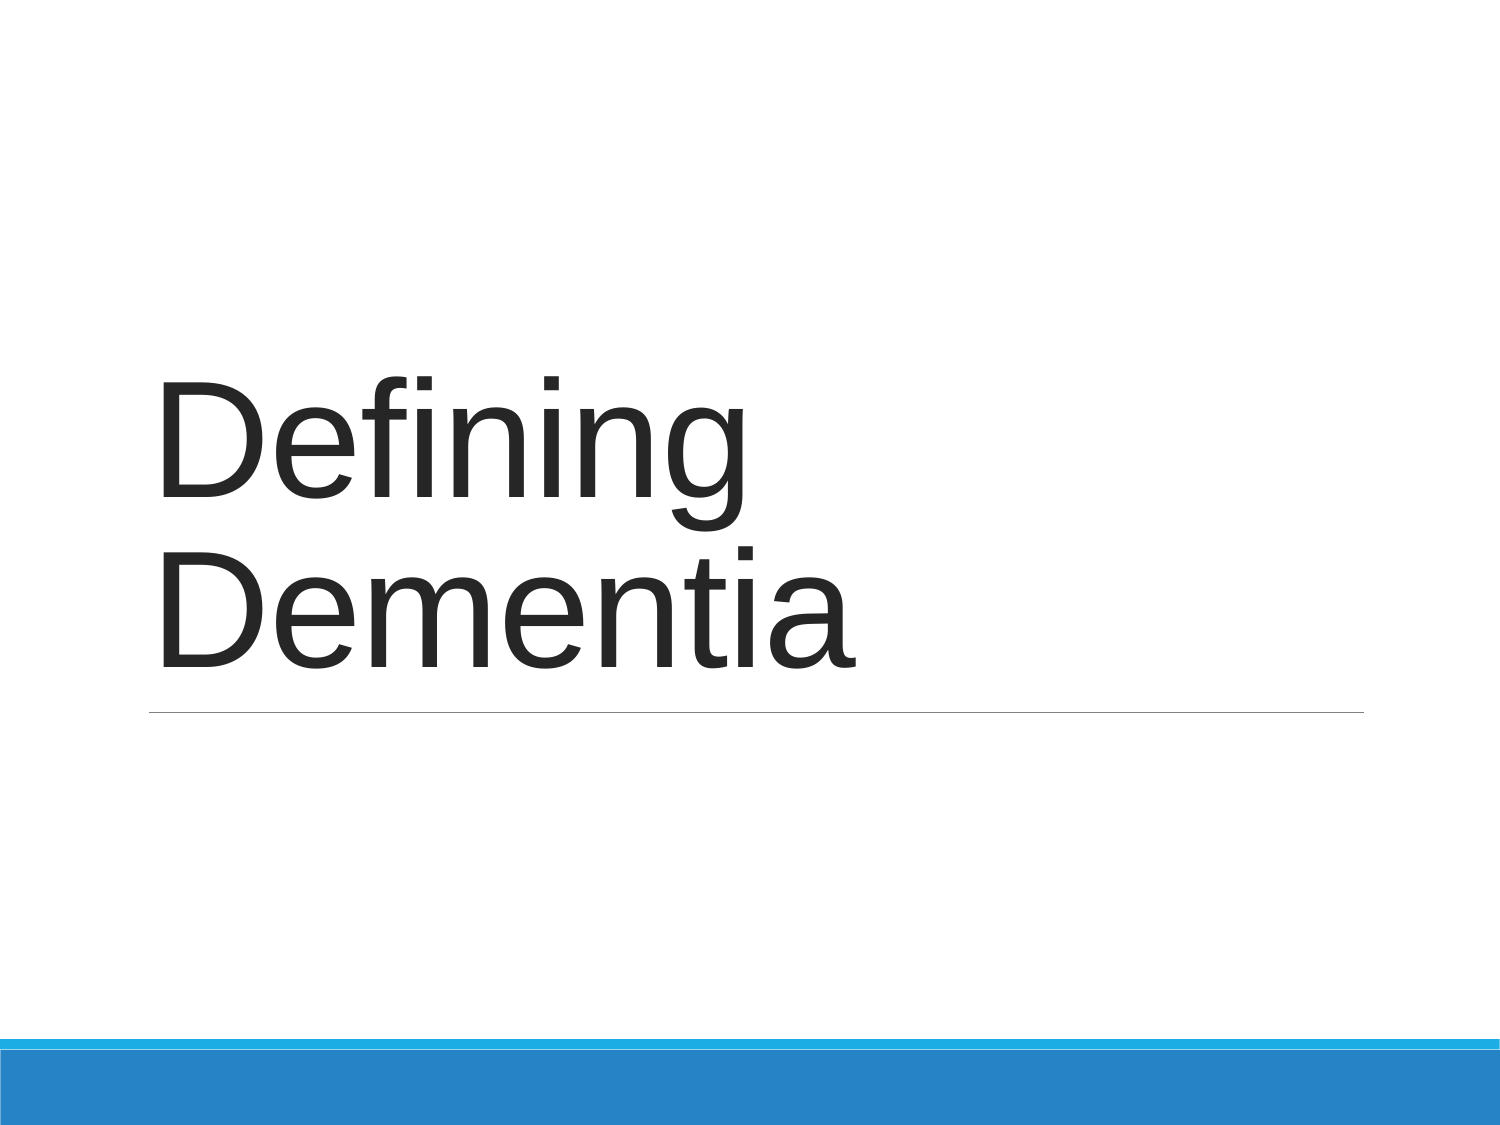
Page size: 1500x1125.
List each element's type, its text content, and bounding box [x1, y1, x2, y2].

title Defining Dementia [135, 124, 1373, 710]
